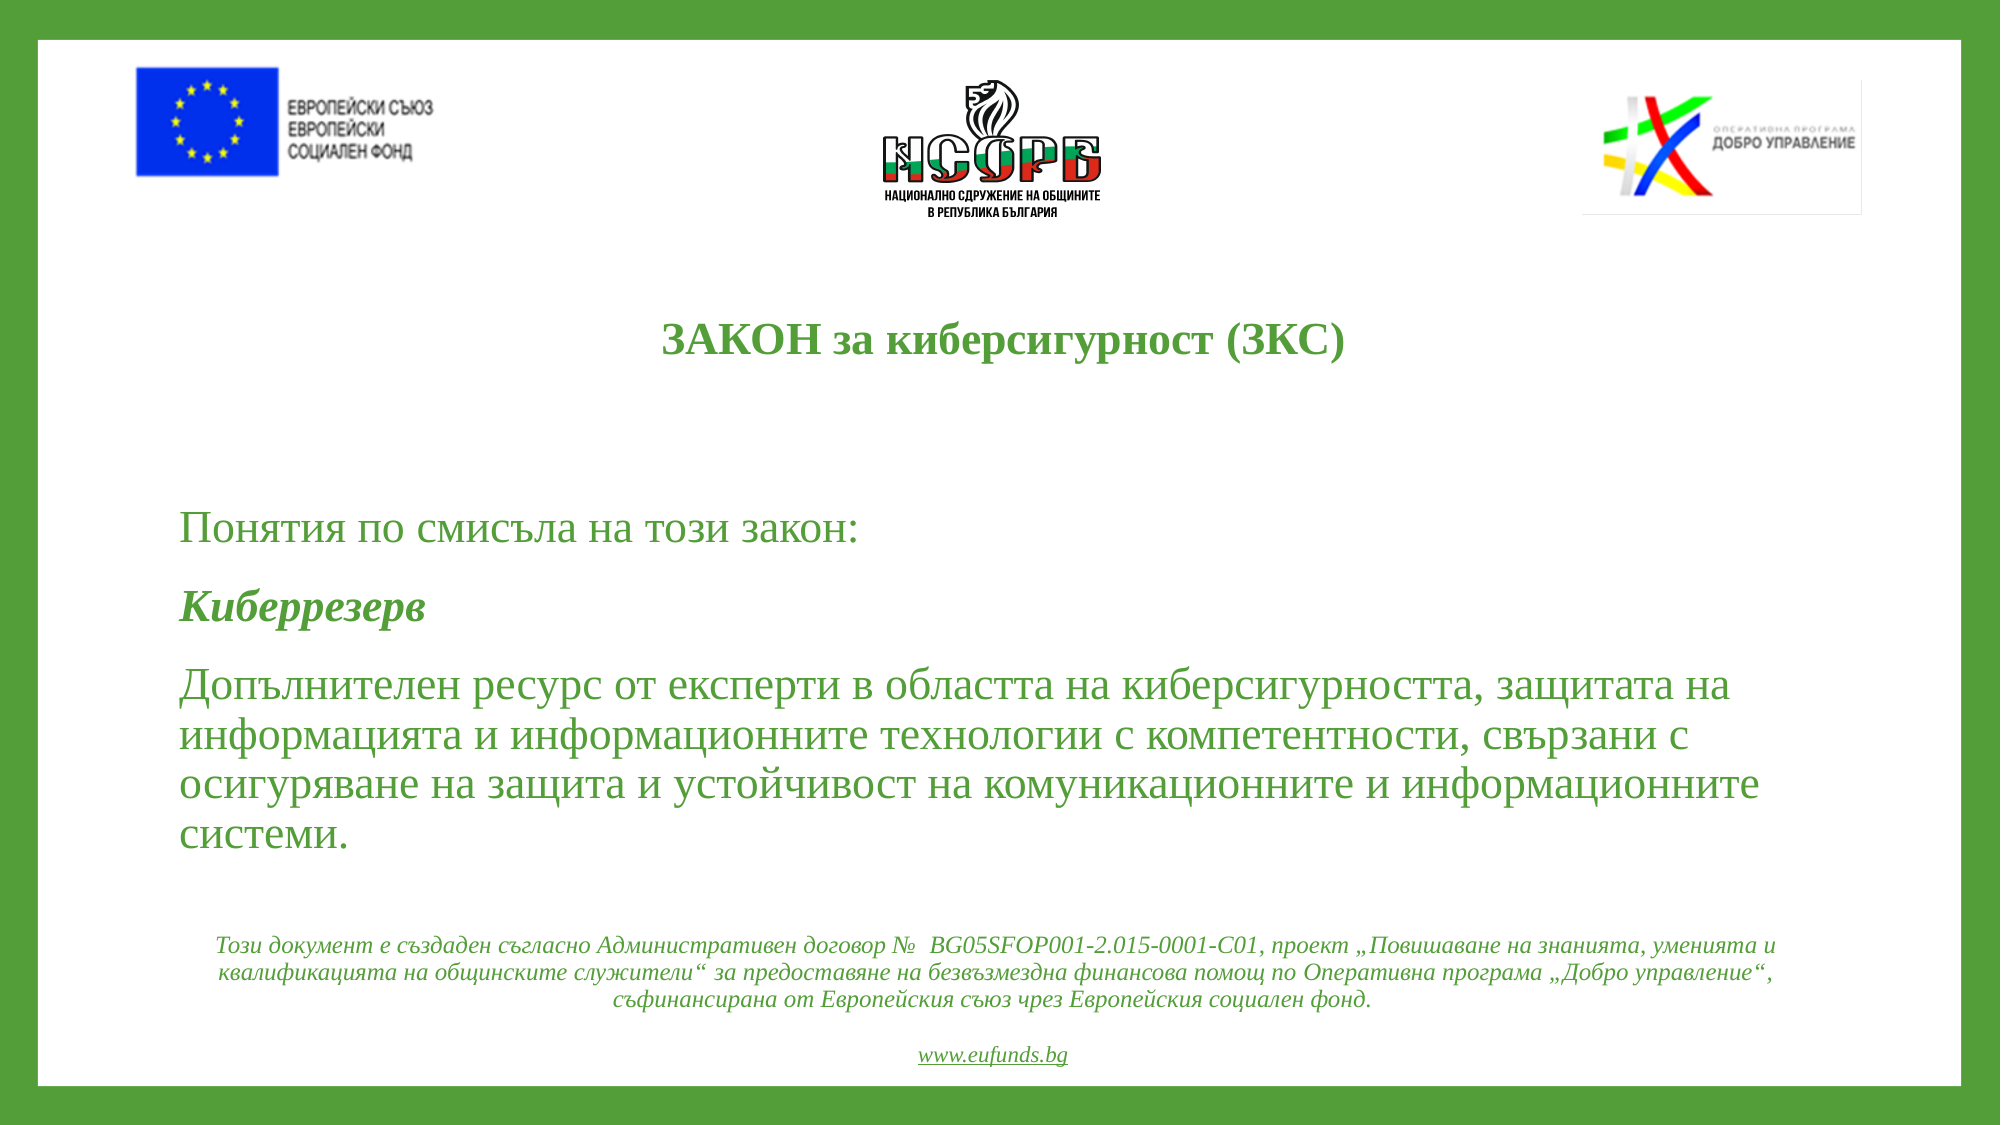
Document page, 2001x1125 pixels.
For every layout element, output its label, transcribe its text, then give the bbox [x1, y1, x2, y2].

picture [121, 54, 463, 192]
text_box Този документ е създаден съгласно Административен договор № BG05SFOP001-2.015-0001-C01, проект „Повишаване на знанията, уменията и квалификацията на общинските служители“ за предоставяне на безвъзмездна финансова помощ по Оперативна програма „Добро управление“, съфинансирана от Европейския съюз чрез Европейския социален фонд. www.eufunds.bg [121, 924, 1863, 1125]
picture [883, 79, 1101, 217]
picture [1582, 79, 1863, 217]
list ЗАКОН за киберсигурност (ЗКС) Понятия по смисъла на този закон: Киберрезерв Допълнителен ресурс от експерти в областта на киберсигурността, защитата на информацията и информационните технологии с компетентности, свързани с осигуряване на защита и устойчивост на комуникационните и информационните системи. [156, 301, 1844, 921]
